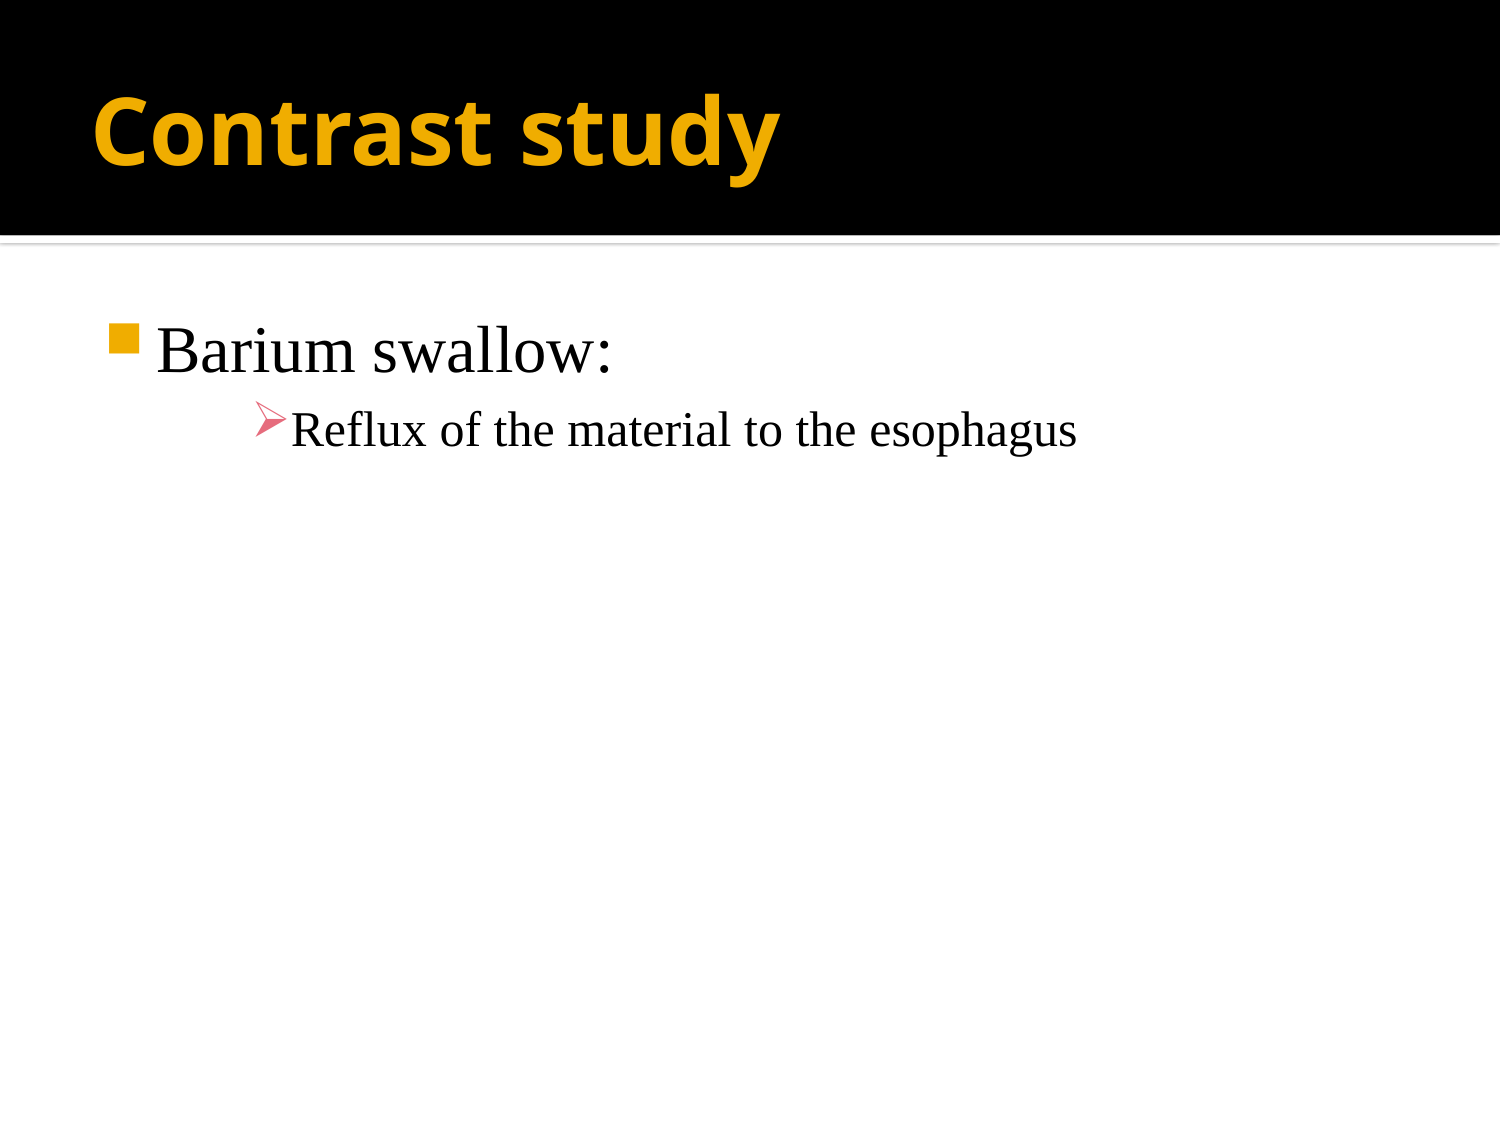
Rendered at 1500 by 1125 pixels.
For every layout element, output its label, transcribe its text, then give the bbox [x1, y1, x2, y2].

title Contrast study [75, 25, 1425, 231]
list Barium swallow: Reflux of the material to the esophagus [75, 291, 1425, 1050]
